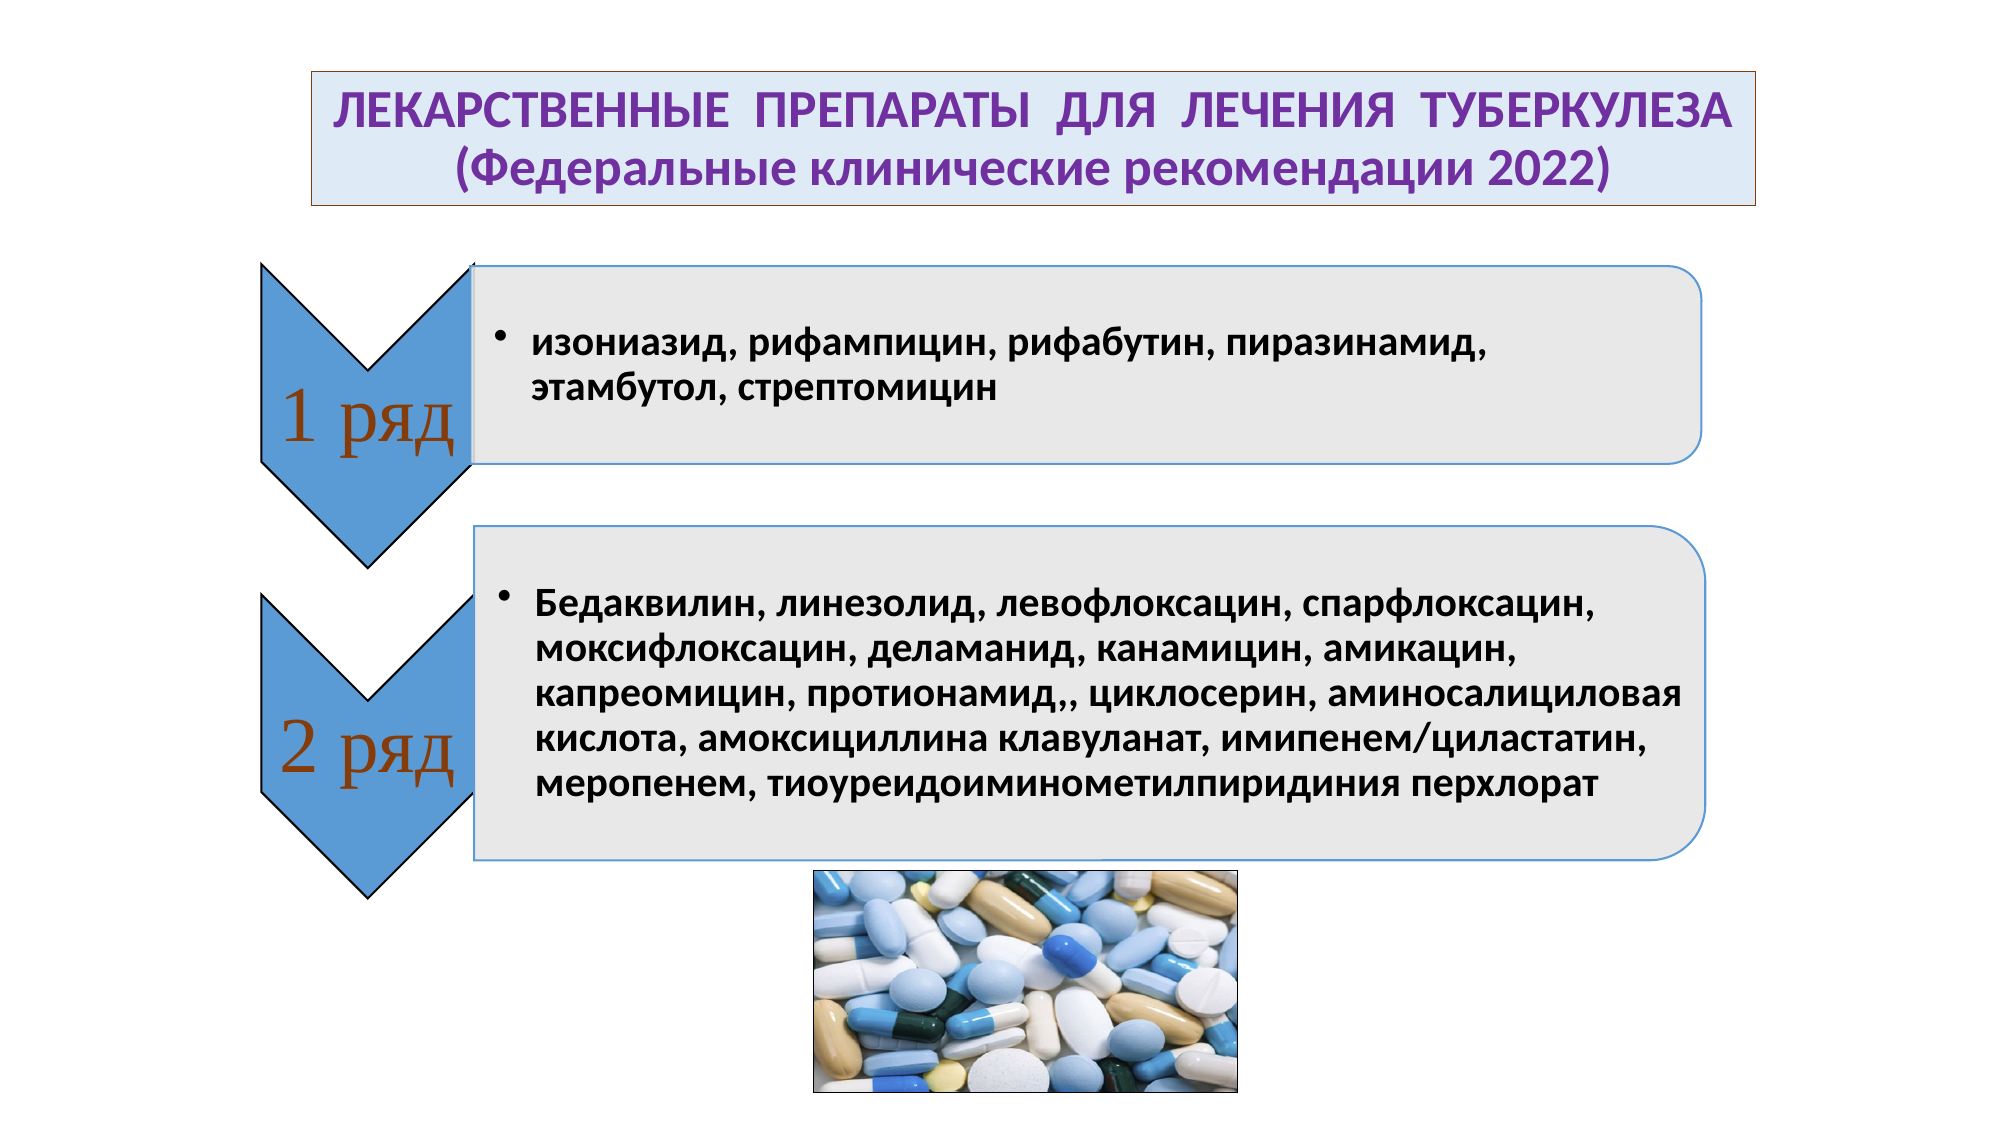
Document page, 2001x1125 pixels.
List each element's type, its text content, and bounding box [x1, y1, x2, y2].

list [261, 263, 1706, 900]
picture [813, 870, 1238, 1093]
title ЛЕКАРСТВЕННЫЕ ПРЕПАРАТЫ ДЛЯ ЛЕЧЕНИЯ ТУБЕРКУЛЕЗА (Федеральные клинические рекомендации 2022) [311, 71, 1756, 206]
